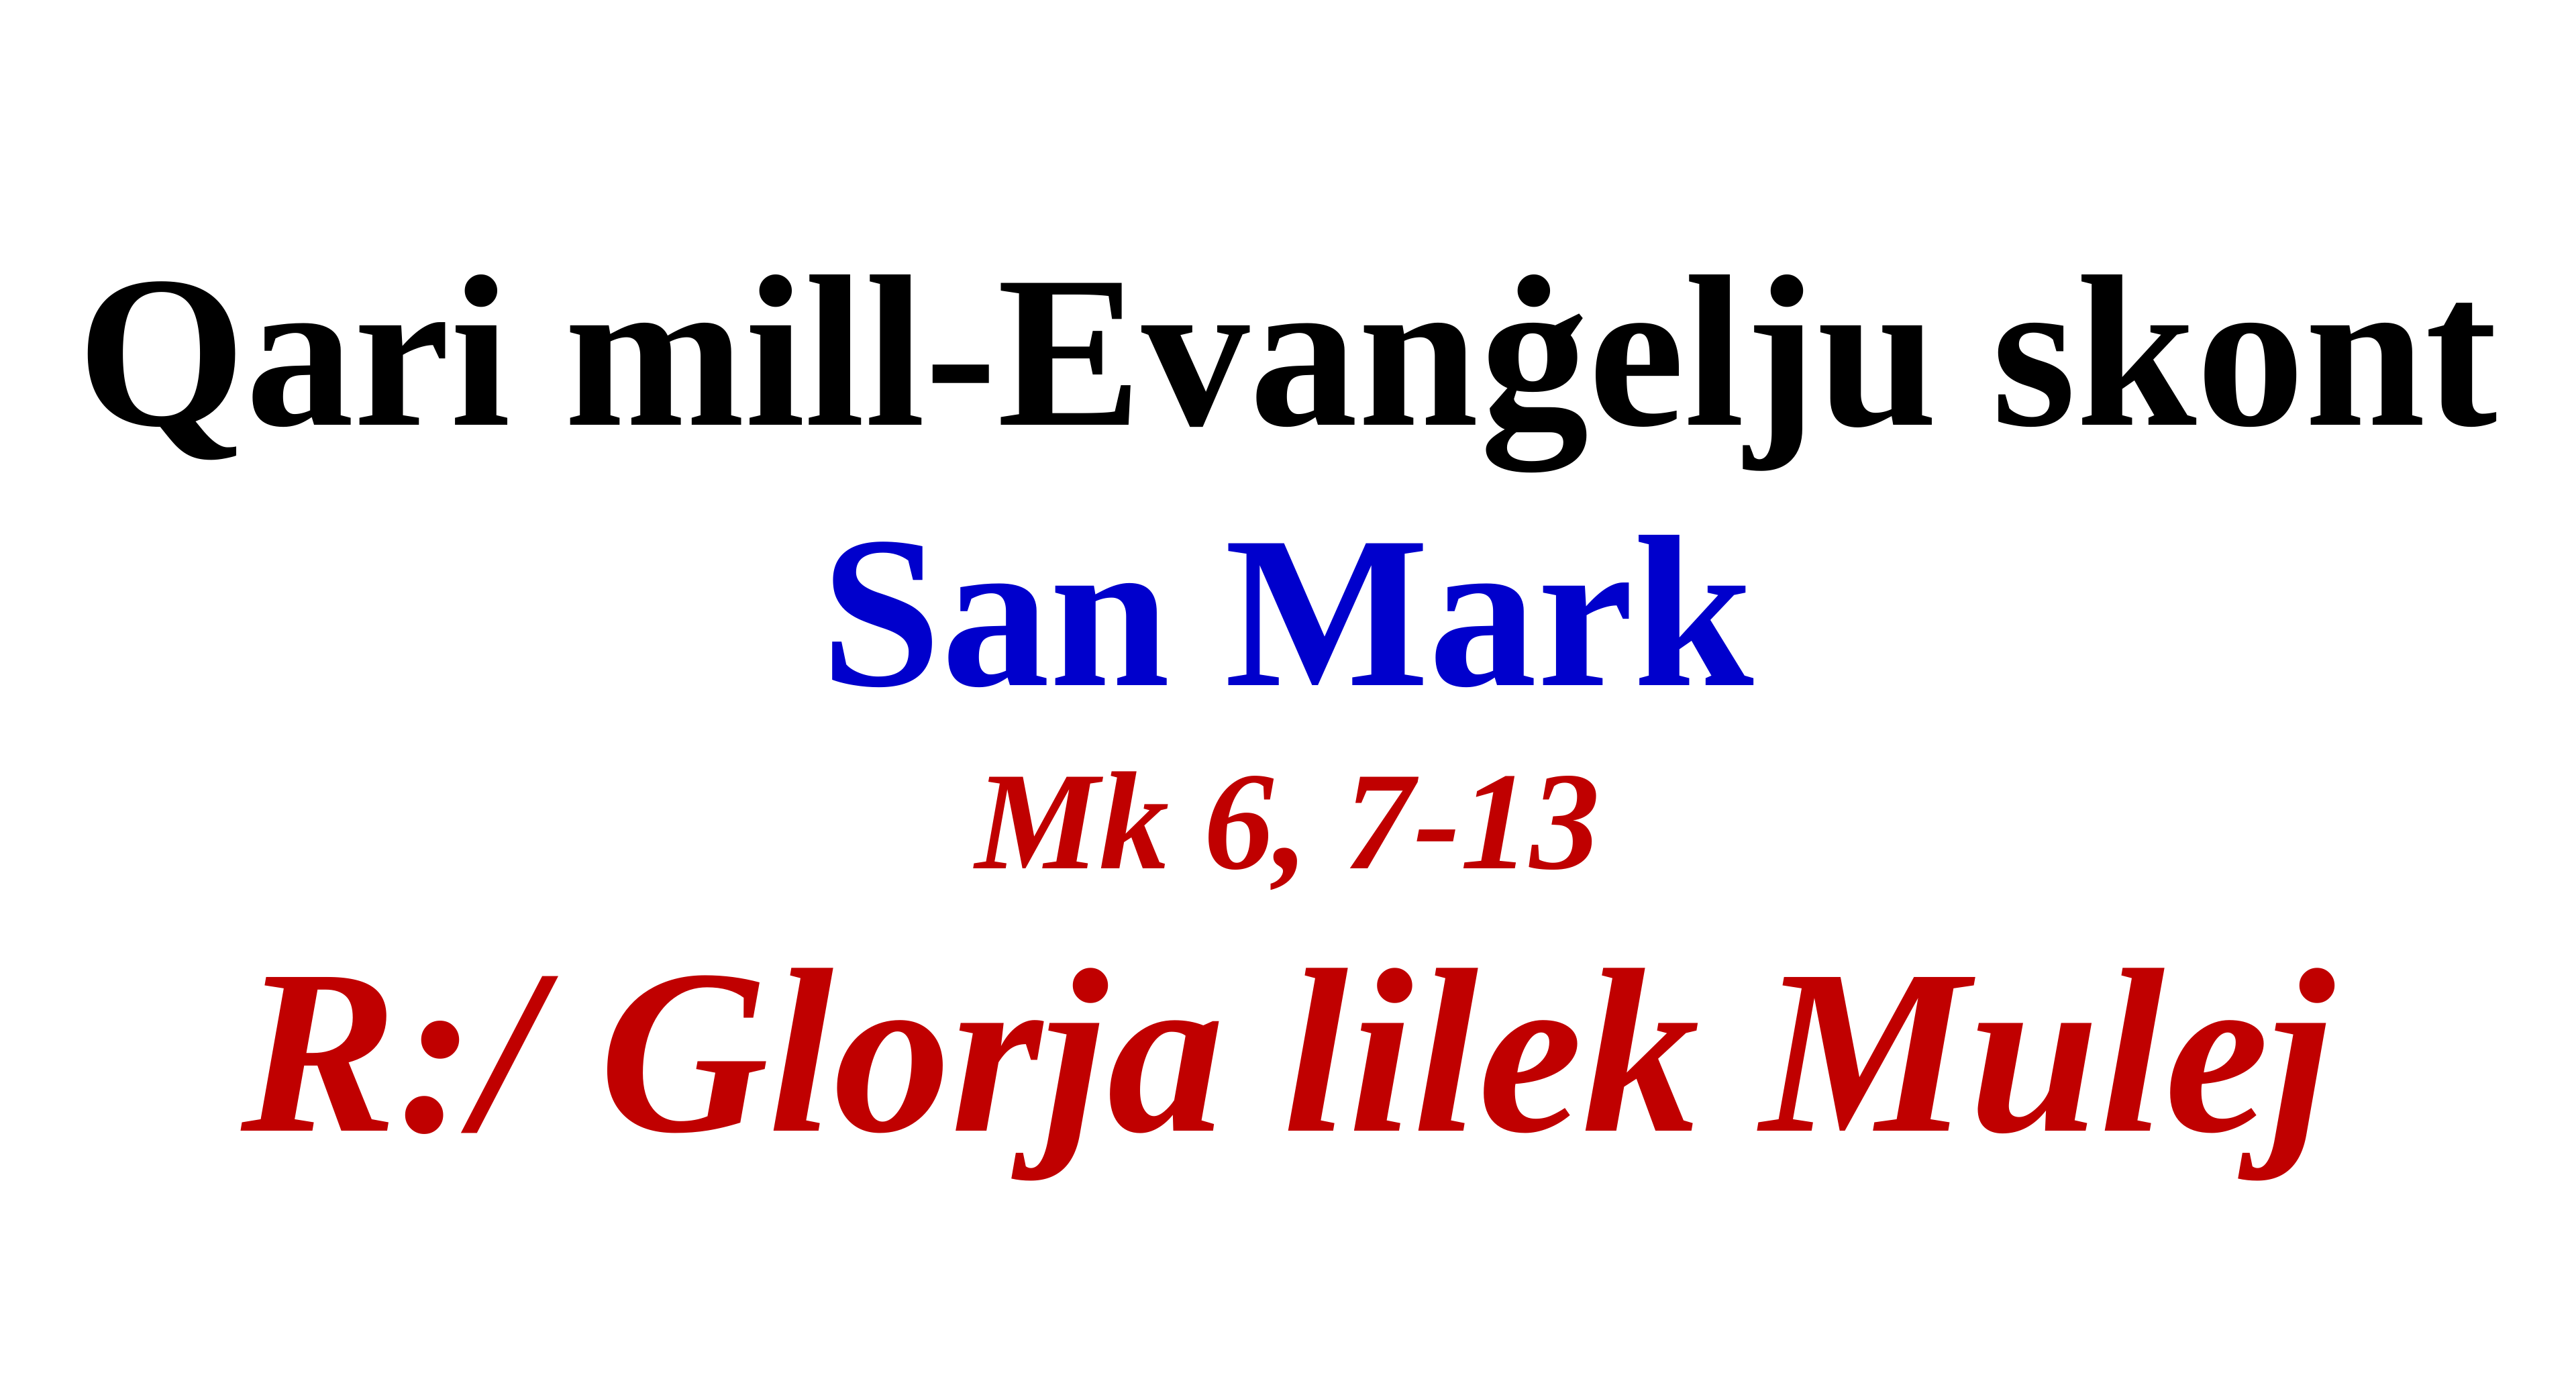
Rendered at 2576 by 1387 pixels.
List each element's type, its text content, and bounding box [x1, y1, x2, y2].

text_box Qari mill-Evanġelju skont San Mark Mk 6, 7-13 R:/ Glorja lilek Mulej [51, 203, 2524, 1183]
